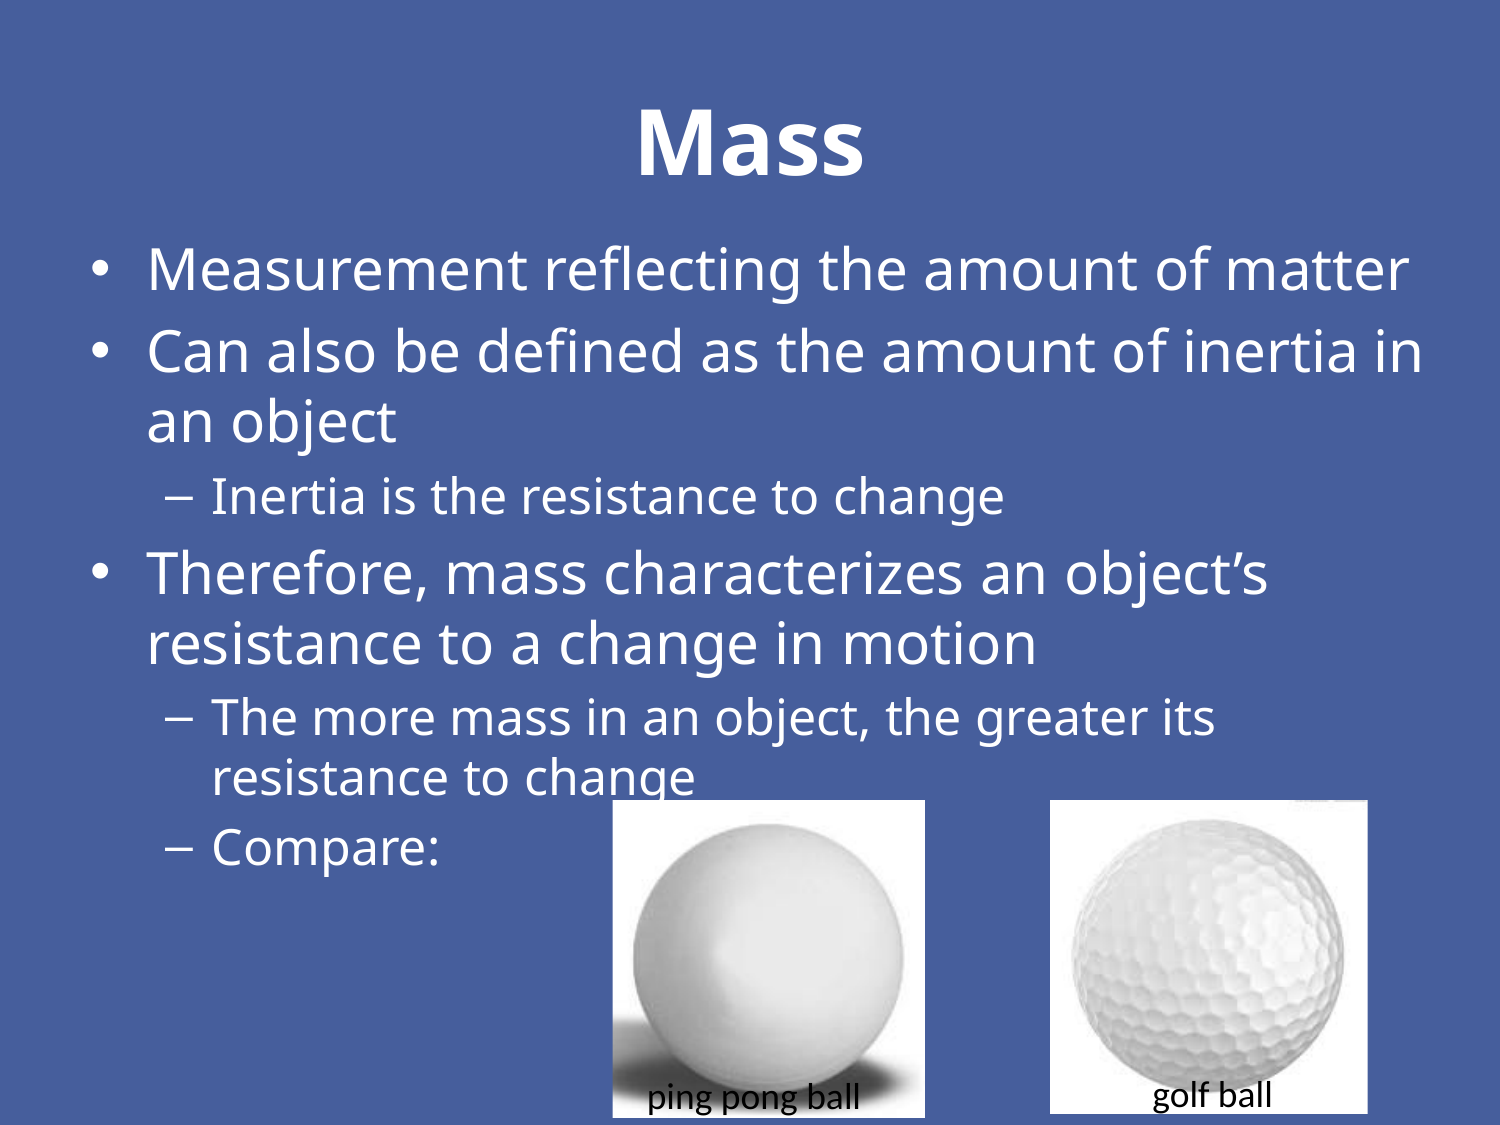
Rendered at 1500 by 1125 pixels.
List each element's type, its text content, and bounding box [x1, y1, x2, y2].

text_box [603, 799, 926, 1125]
title Mass [75, 45, 1425, 224]
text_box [1049, 799, 1368, 1124]
list Measurement reflecting the amount of matter Can also be defined as the amount of inertia in an object Inertia is the resistance to change Therefore, mass characterizes an object’s resistance to a change in motion The more mass in an object, the greater its resistance to change Compare: [75, 224, 1450, 913]
